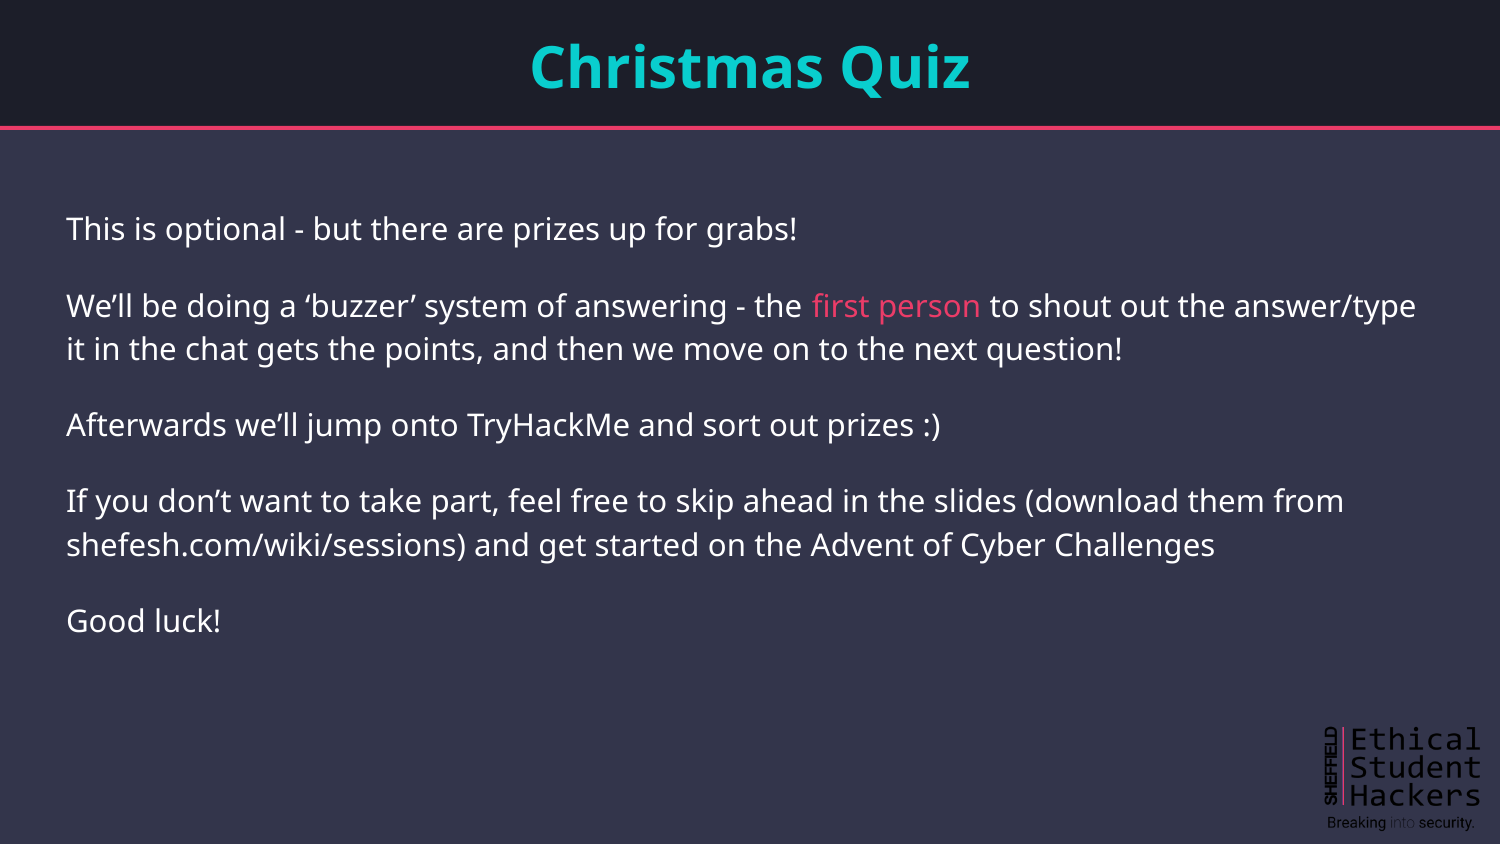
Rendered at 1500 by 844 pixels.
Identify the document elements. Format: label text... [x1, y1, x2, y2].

picture [1307, 709, 1500, 844]
list This is optional - but there are prizes up for grabs! We’ll be doing a ‘buzzer’ system of answering - the first person to shout out the answer/type it in the chat gets the points, and then we move on to the next question! Afterwards we’ll jump onto TryHackMe and sort out prizes :) If you don’t want to take part, feel free to skip ahead in the slides (download them from shefesh.com/wiki/sessions) and get started on the Advent of Cyber Challenges Good luck! [51, 189, 1449, 750]
title Christmas Quiz [141, 15, 1359, 111]
